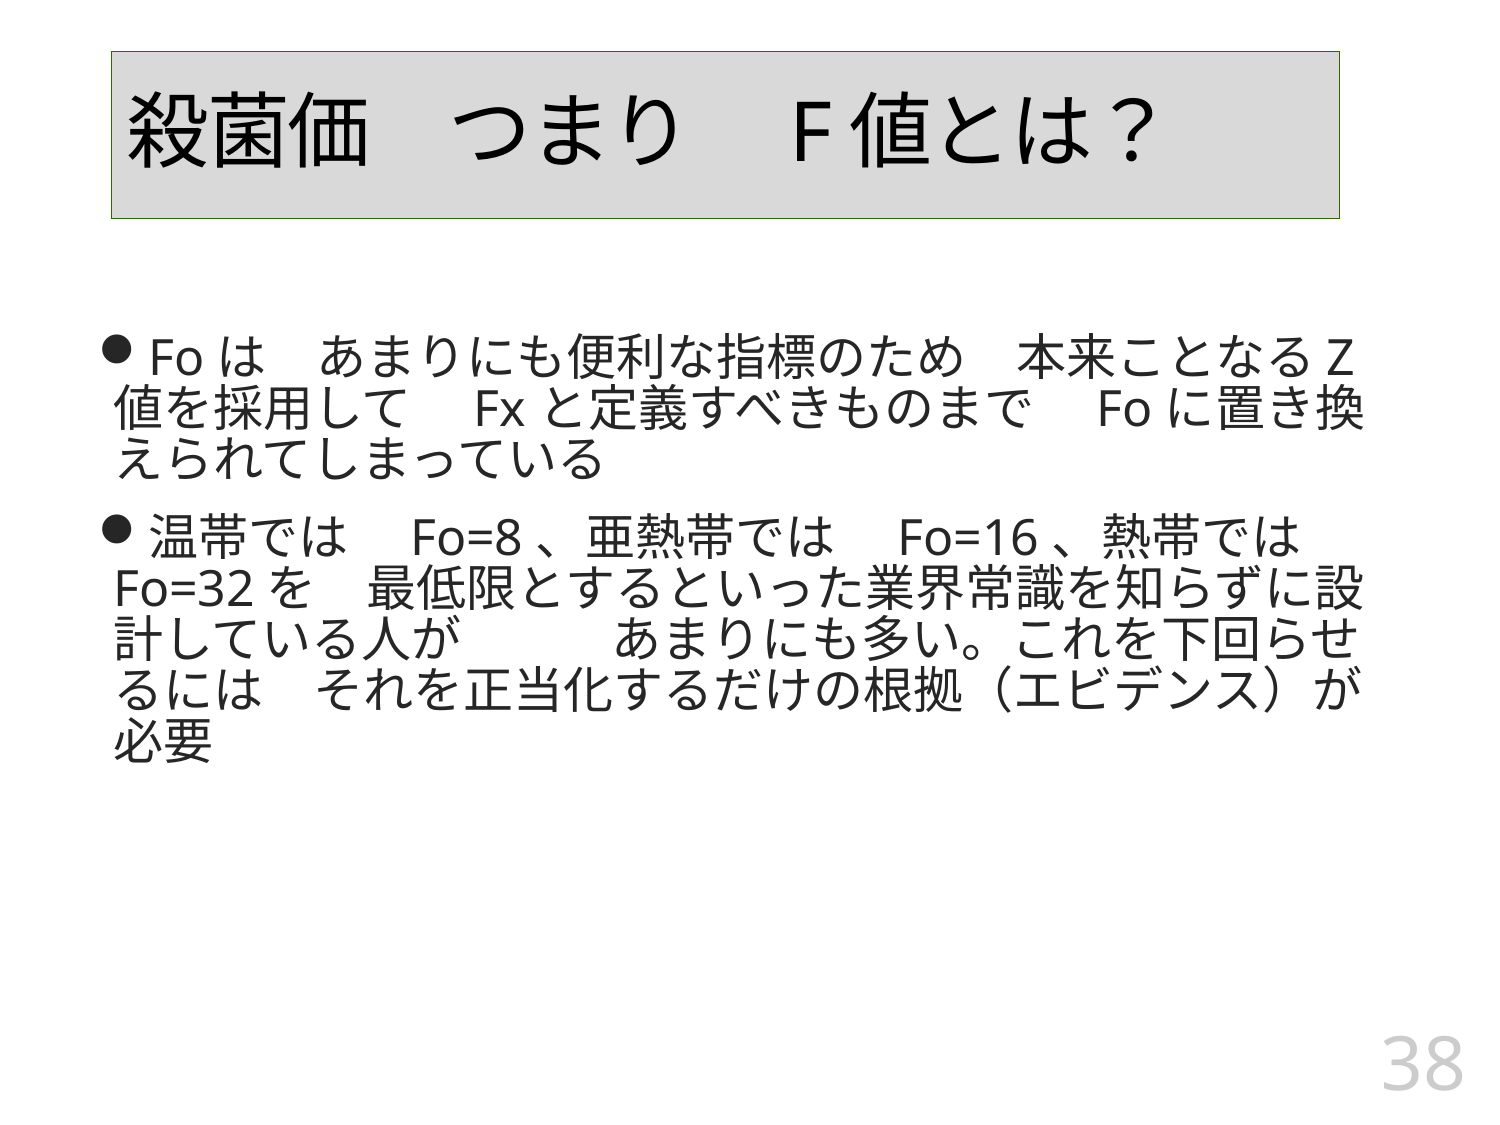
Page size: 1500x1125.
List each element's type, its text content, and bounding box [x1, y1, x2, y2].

list Foは あまりにも便利な指標のため 本来ことなるZ値を採用して Fxと定義すべきものまで Foに置き換えられてしまっている 温帯では Fo=8、亜熱帯では Fo=16、熱帯では Fo=32を 最低限とするといった業界常識を知らずに設計している人が あまりにも多い。これを下回らせるには それを正当化するだけの根拠（エビデンス）が必要 [83, 326, 1407, 945]
slide_number 38 [1121, 895, 1482, 1125]
text_box 殺菌価 つまり F値とは？ [111, 51, 1340, 219]
